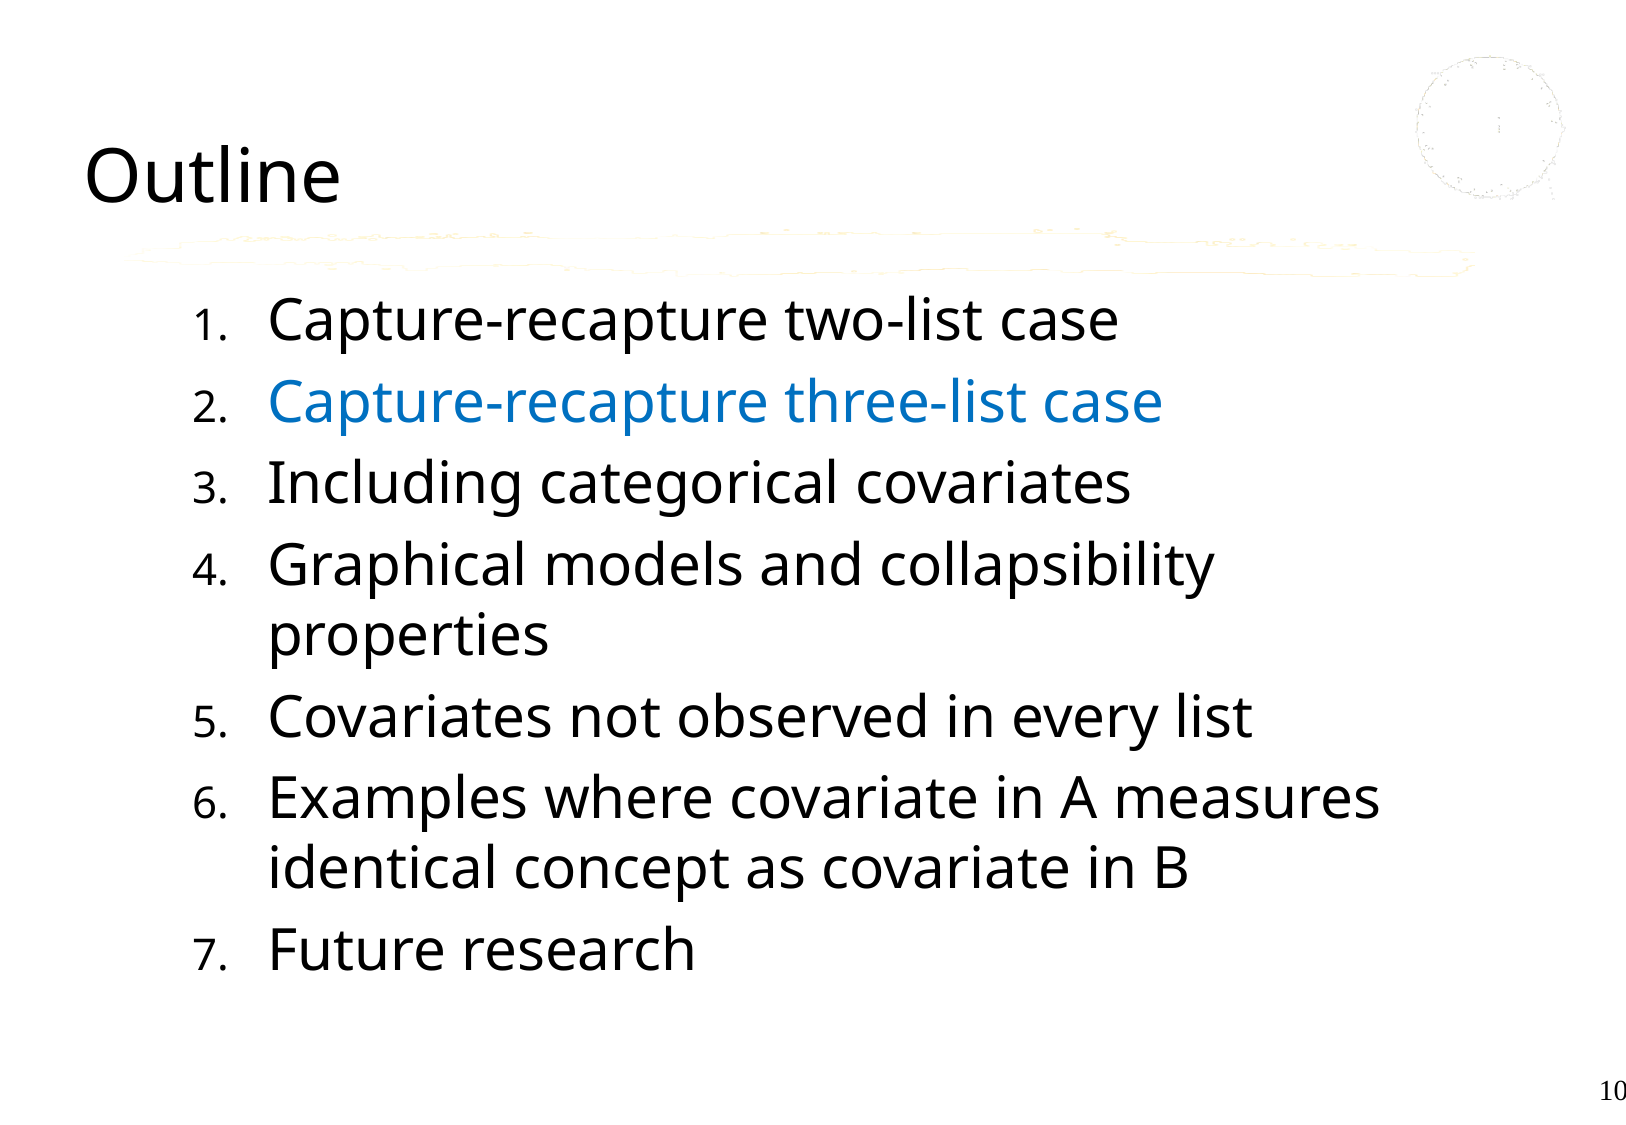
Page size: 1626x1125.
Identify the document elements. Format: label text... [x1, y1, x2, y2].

list Capture-recapture two-list case Capture-recapture three-list case Including categorical covariates Graphical models and collapsibility properties Covariates not observed in every list Examples where covariate in A measures identical concept as covariate in B Future research [177, 275, 1453, 963]
title Outline [69, 50, 1338, 225]
